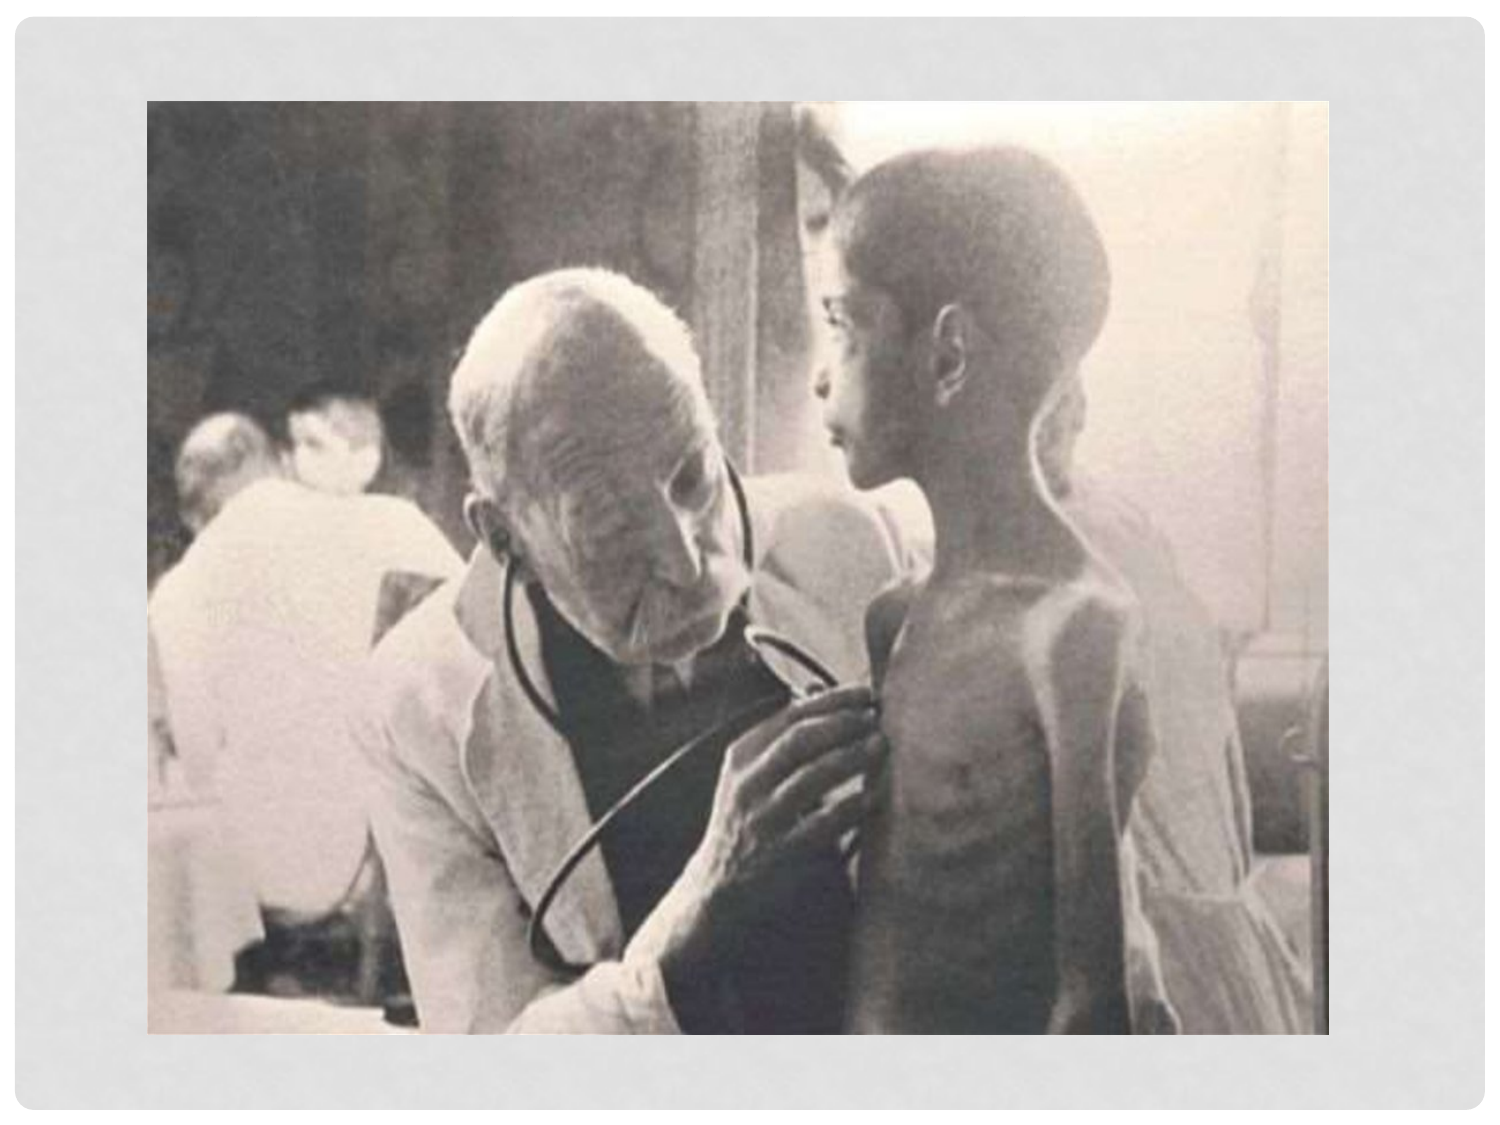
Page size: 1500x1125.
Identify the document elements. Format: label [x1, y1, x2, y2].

picture [147, 101, 1329, 1036]
